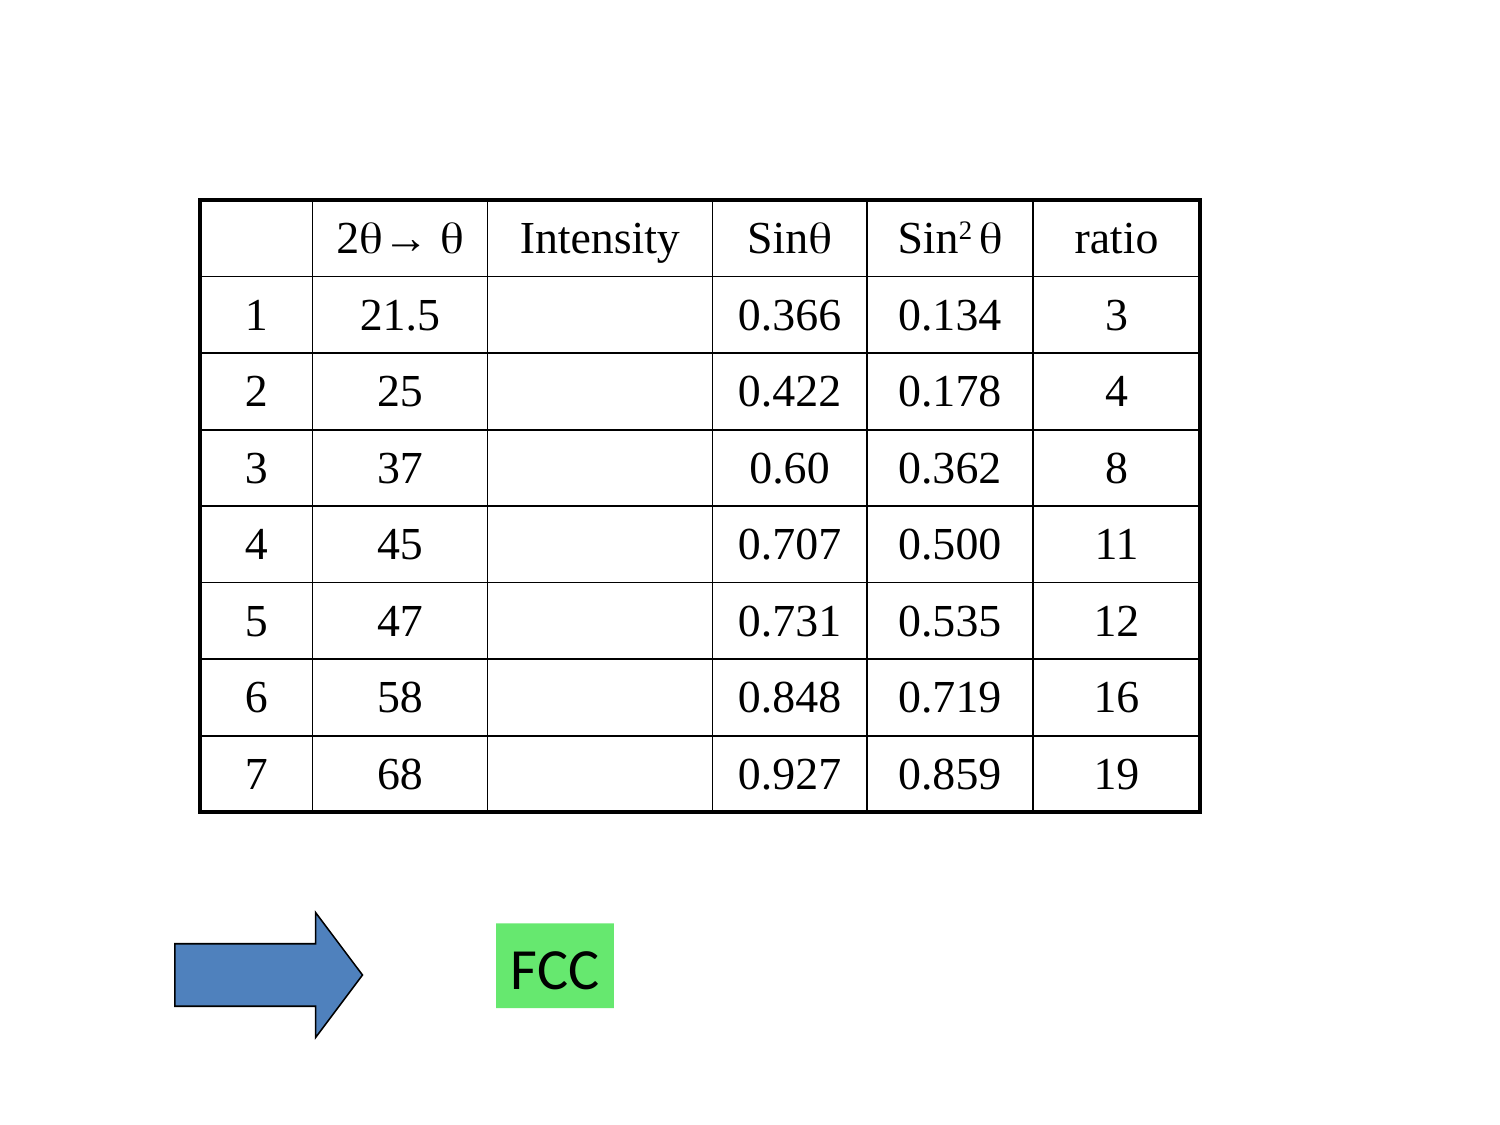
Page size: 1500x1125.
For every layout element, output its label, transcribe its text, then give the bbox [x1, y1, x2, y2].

table_cell 47 [313, 583, 487, 658]
table_cell [488, 431, 712, 505]
table_cell 0.500 [868, 507, 1032, 582]
table_header [202, 202, 312, 276]
table_header Sin2  [868, 202, 1032, 276]
table_cell 2 [202, 354, 312, 429]
text_box [174, 912, 363, 1038]
table_cell 58 [313, 660, 487, 735]
table_cell 0.731 [713, 583, 866, 658]
table_cell 8 [1034, 431, 1198, 505]
table_cell 0.366 [713, 277, 866, 352]
table_cell 16 [1034, 660, 1198, 735]
table_cell 4 [1034, 354, 1198, 429]
table_header Intensity [488, 202, 712, 276]
table_cell 21.5 [313, 277, 487, 352]
table_cell 11 [1034, 507, 1198, 582]
table_cell 0.719 [868, 660, 1032, 735]
table_cell 0.927 [713, 737, 866, 810]
table_cell 0.362 [868, 431, 1032, 505]
table_cell 37 [313, 431, 487, 505]
table_cell 0.178 [868, 354, 1032, 429]
table_cell [488, 507, 712, 582]
table_cell 3 [1034, 277, 1198, 352]
table_cell [488, 737, 712, 810]
table_cell 3 [202, 431, 312, 505]
table_cell [488, 277, 712, 352]
table_header Sin [713, 202, 866, 276]
table_cell 0.422 [713, 354, 866, 429]
table_cell [488, 583, 712, 658]
table_cell 4 [202, 507, 312, 582]
table_cell 6 [202, 660, 312, 735]
table_cell 0.60 [713, 431, 866, 505]
table_cell 0.535 [868, 583, 1032, 658]
table_cell 12 [1034, 583, 1198, 658]
table_cell 7 [202, 737, 312, 810]
table_header 2→  [313, 202, 487, 276]
table_cell 0.859 [868, 737, 1032, 810]
table_cell [488, 354, 712, 429]
table_cell 1 [202, 277, 312, 352]
table_cell 19 [1034, 737, 1198, 810]
table_header ratio [1034, 202, 1198, 276]
table_cell 68 [313, 737, 487, 810]
table_cell 25 [313, 354, 487, 429]
table_cell 0.134 [868, 277, 1032, 352]
table_cell 5 [202, 583, 312, 658]
table_cell [488, 660, 712, 735]
text_box FCC [496, 923, 614, 1009]
table_cell 45 [313, 507, 487, 582]
table_cell 0.707 [713, 507, 866, 582]
table_cell 0.848 [713, 660, 866, 735]
